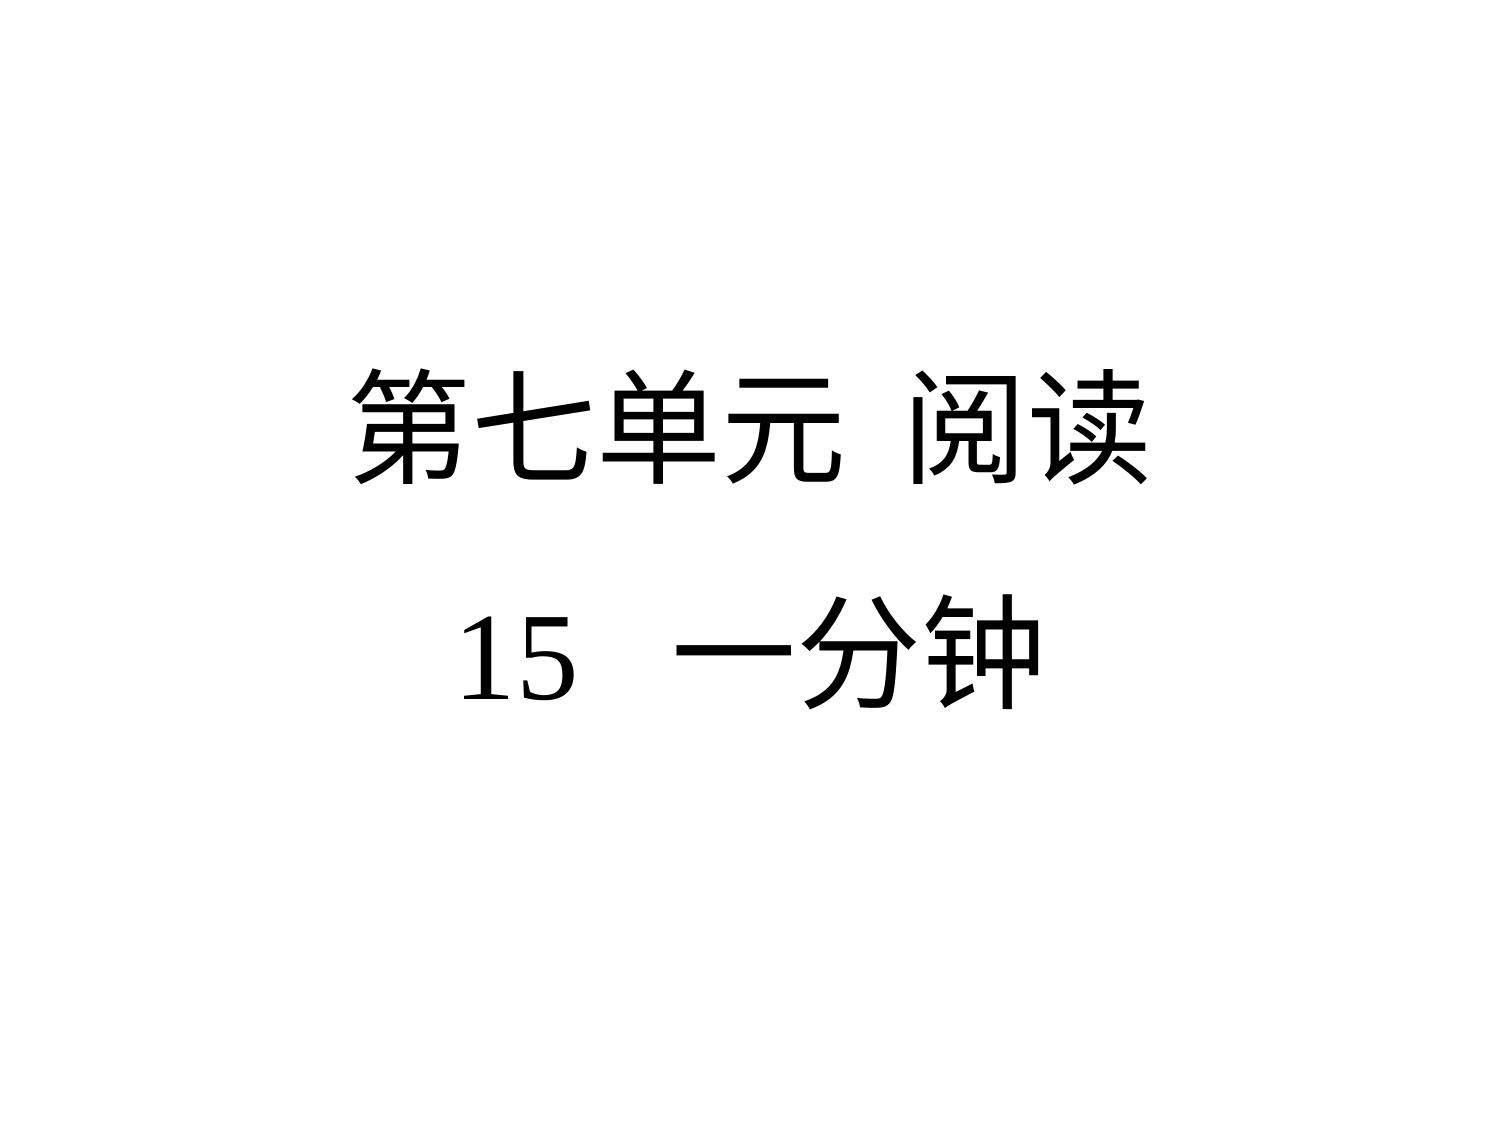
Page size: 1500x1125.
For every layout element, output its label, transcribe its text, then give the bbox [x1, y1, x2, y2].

text_box 第七单元 阅读 15 一分钟 [0, 267, 1500, 732]
